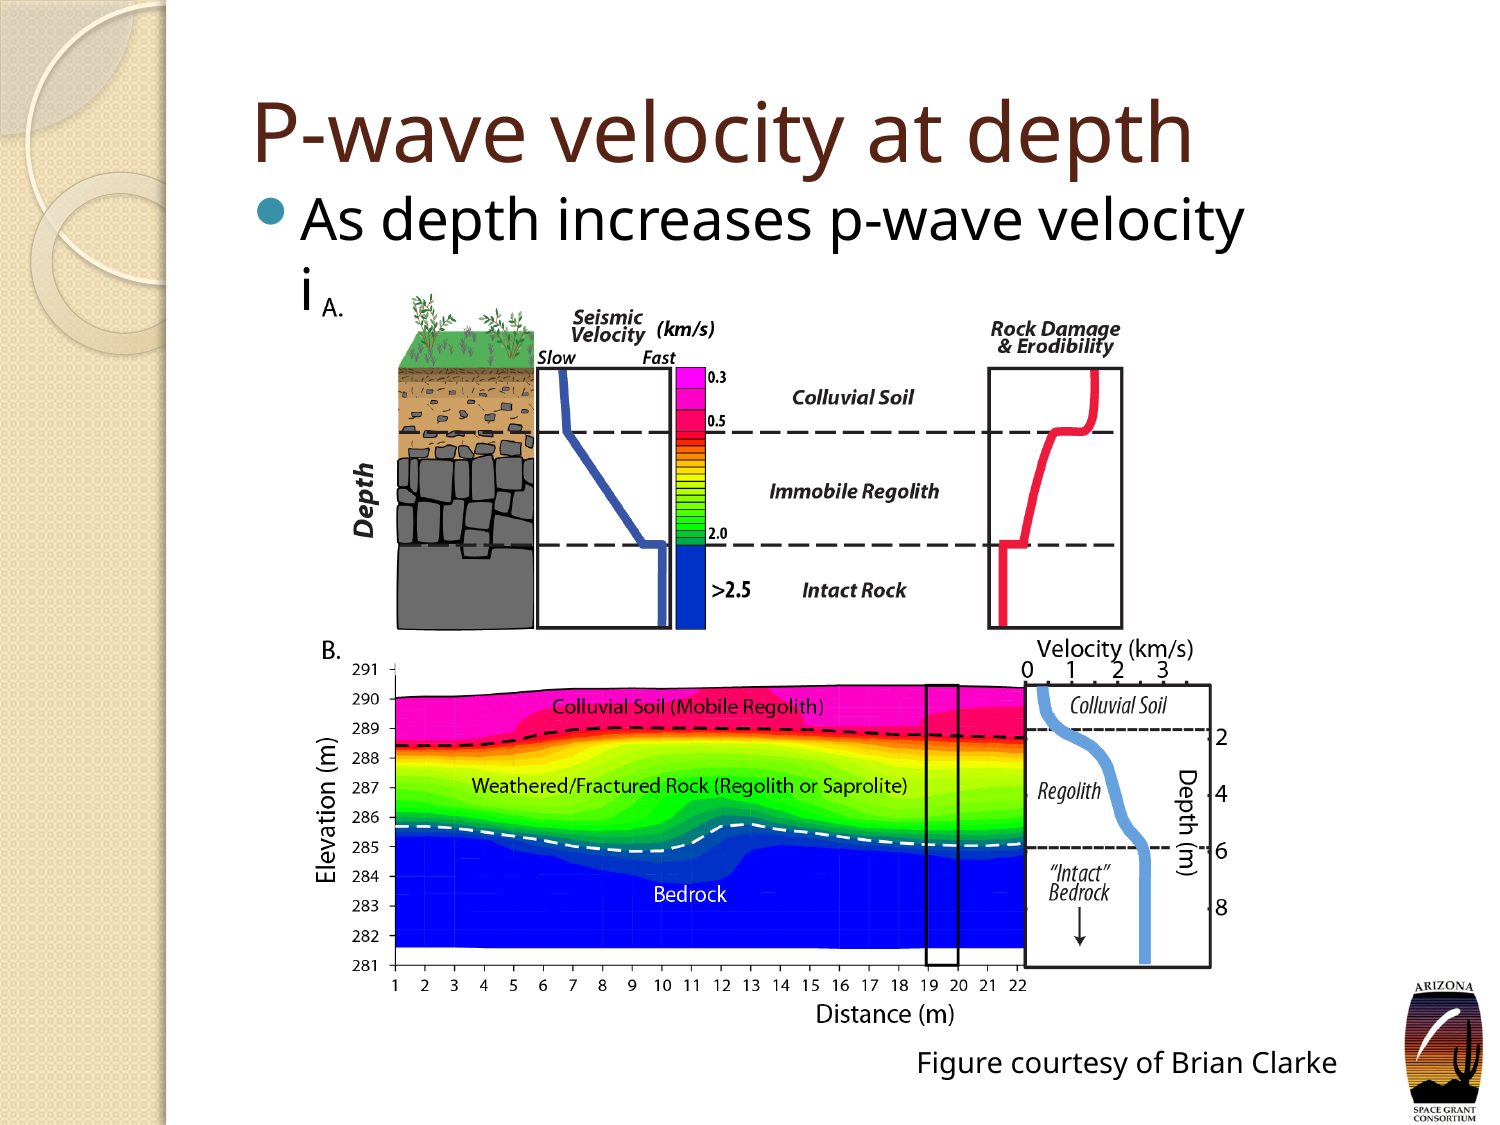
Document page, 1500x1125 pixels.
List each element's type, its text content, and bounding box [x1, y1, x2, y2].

text_box Figure courtesy of Brian Clarke [901, 1037, 1354, 1088]
list As depth increases p-wave velocity increases [225, 174, 1455, 988]
title P-wave velocity at depth [235, 45, 1466, 213]
picture [1387, 974, 1500, 1125]
picture [312, 274, 1251, 1031]
